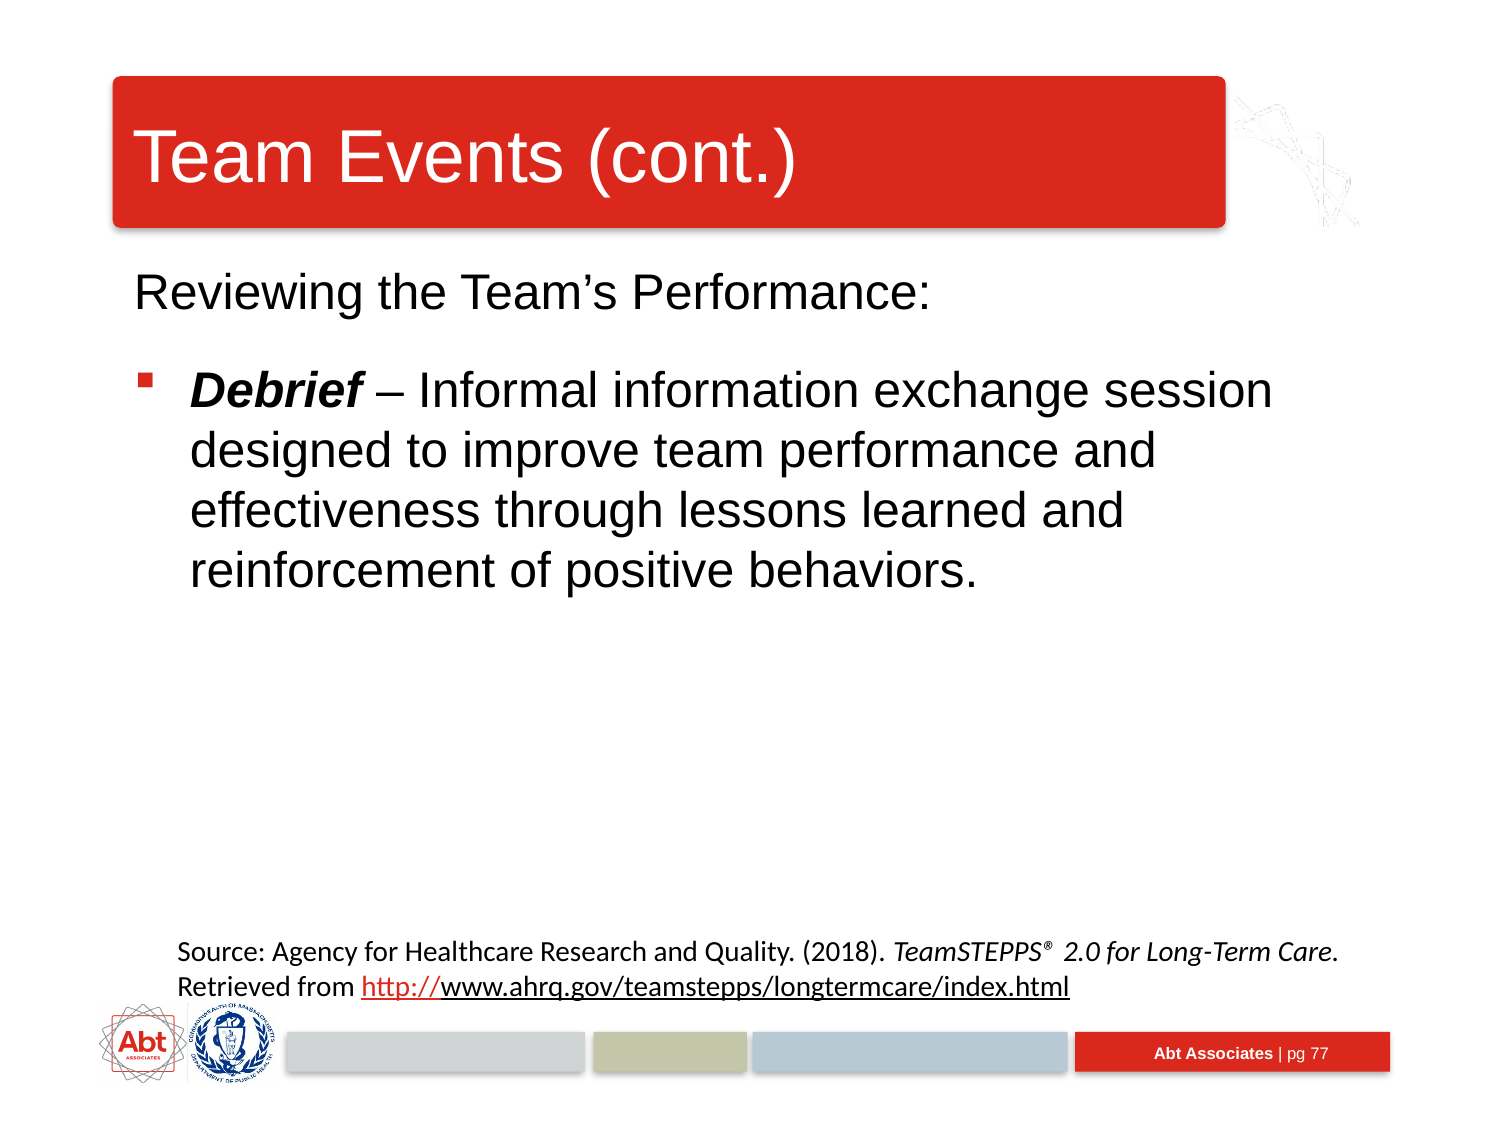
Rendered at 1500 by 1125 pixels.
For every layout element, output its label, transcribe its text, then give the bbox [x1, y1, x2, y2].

text_box Source: Agency for Healthcare Research and Quality. (2018). TeamSTEPPS® 2.0 for Long-Term Care. Retrieved from http://www.ahrq.gov/teamstepps/longtermcare/index.html [162, 924, 1388, 1010]
title Team Events (cont.) [116, 77, 1224, 229]
picture [1234, 77, 1385, 227]
picture [99, 1004, 275, 1083]
list Reviewing the Team’s Performance: Debrief – Informal information exchange session designed to improve team performance and effectiveness through lessons learned and reinforcement of positive behaviors. [118, 252, 1386, 1007]
